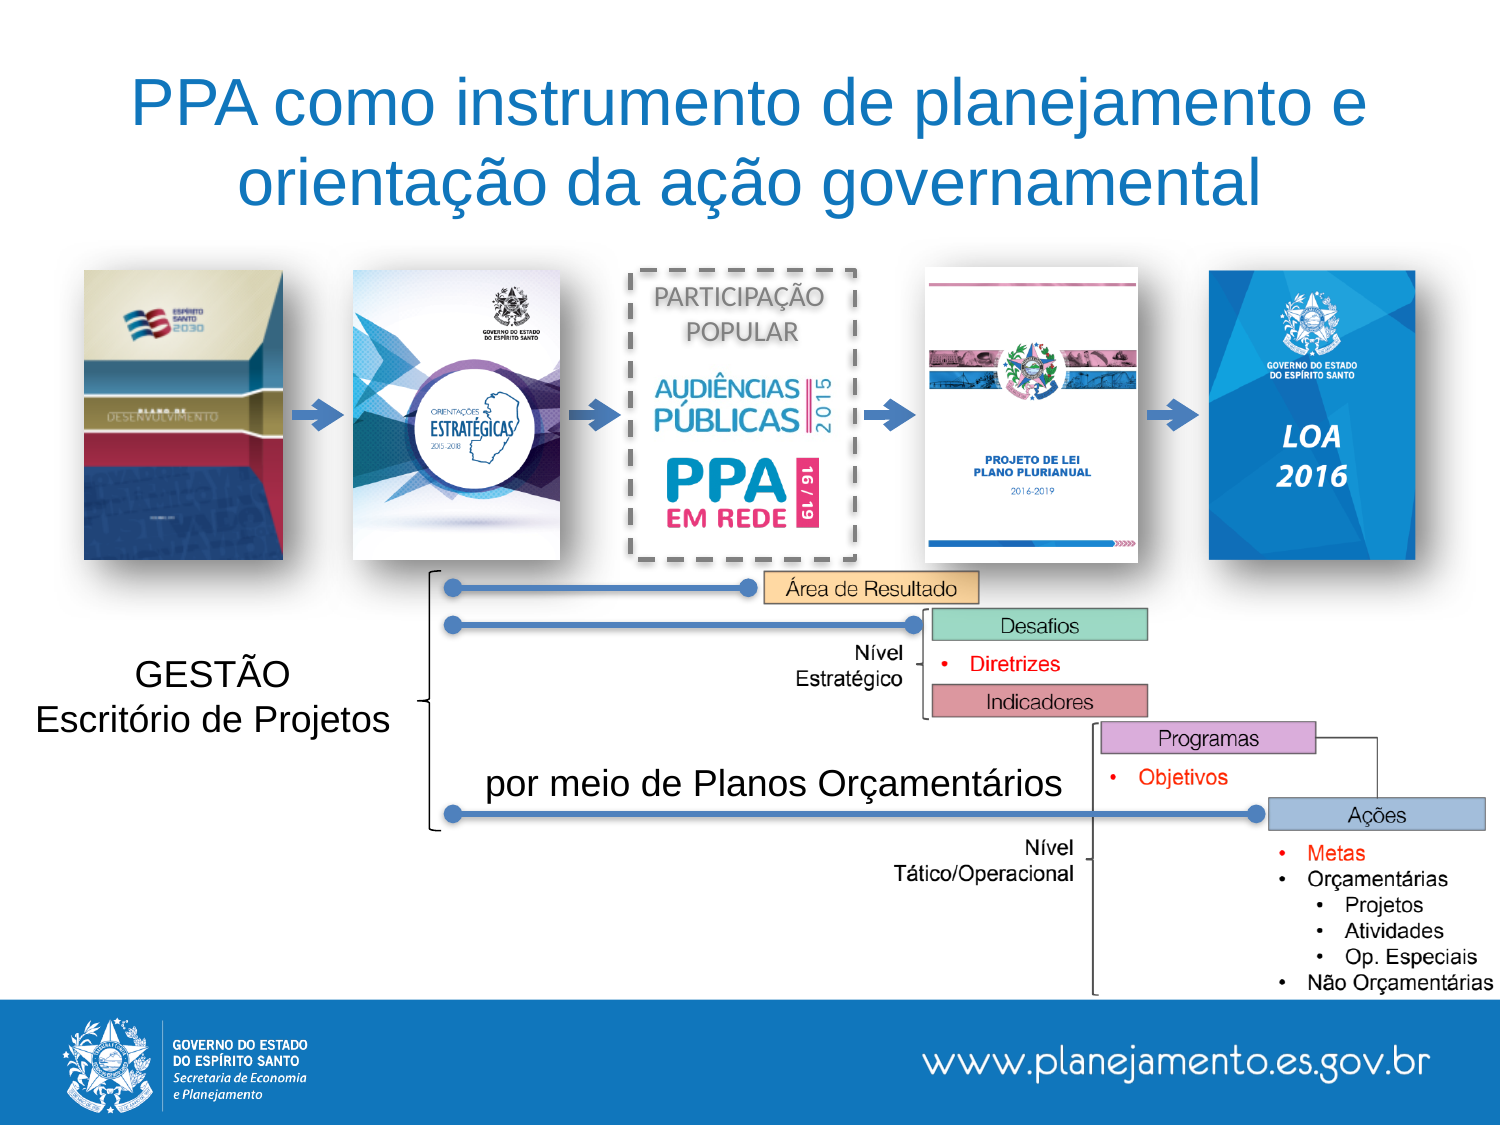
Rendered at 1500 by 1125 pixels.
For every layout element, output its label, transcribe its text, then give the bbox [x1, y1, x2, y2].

picture [1406, 489, 1416, 560]
picture [1326, 362, 1356, 369]
picture [761, 569, 1500, 999]
picture [831, 1018, 1475, 1095]
picture [1327, 372, 1354, 378]
text_box por meio de Planos Orçamentários [470, 751, 756, 812]
title PPA como instrumento de planejamento e orientação da ação governamental [75, 45, 1425, 233]
picture [925, 266, 1139, 563]
text_box [416, 570, 442, 832]
text_box GESTÃO Escritório de Projetos [20, 642, 406, 748]
picture [59, 1015, 320, 1115]
picture [353, 269, 561, 560]
picture [1208, 269, 1416, 560]
picture [84, 270, 284, 560]
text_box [630, 269, 855, 560]
